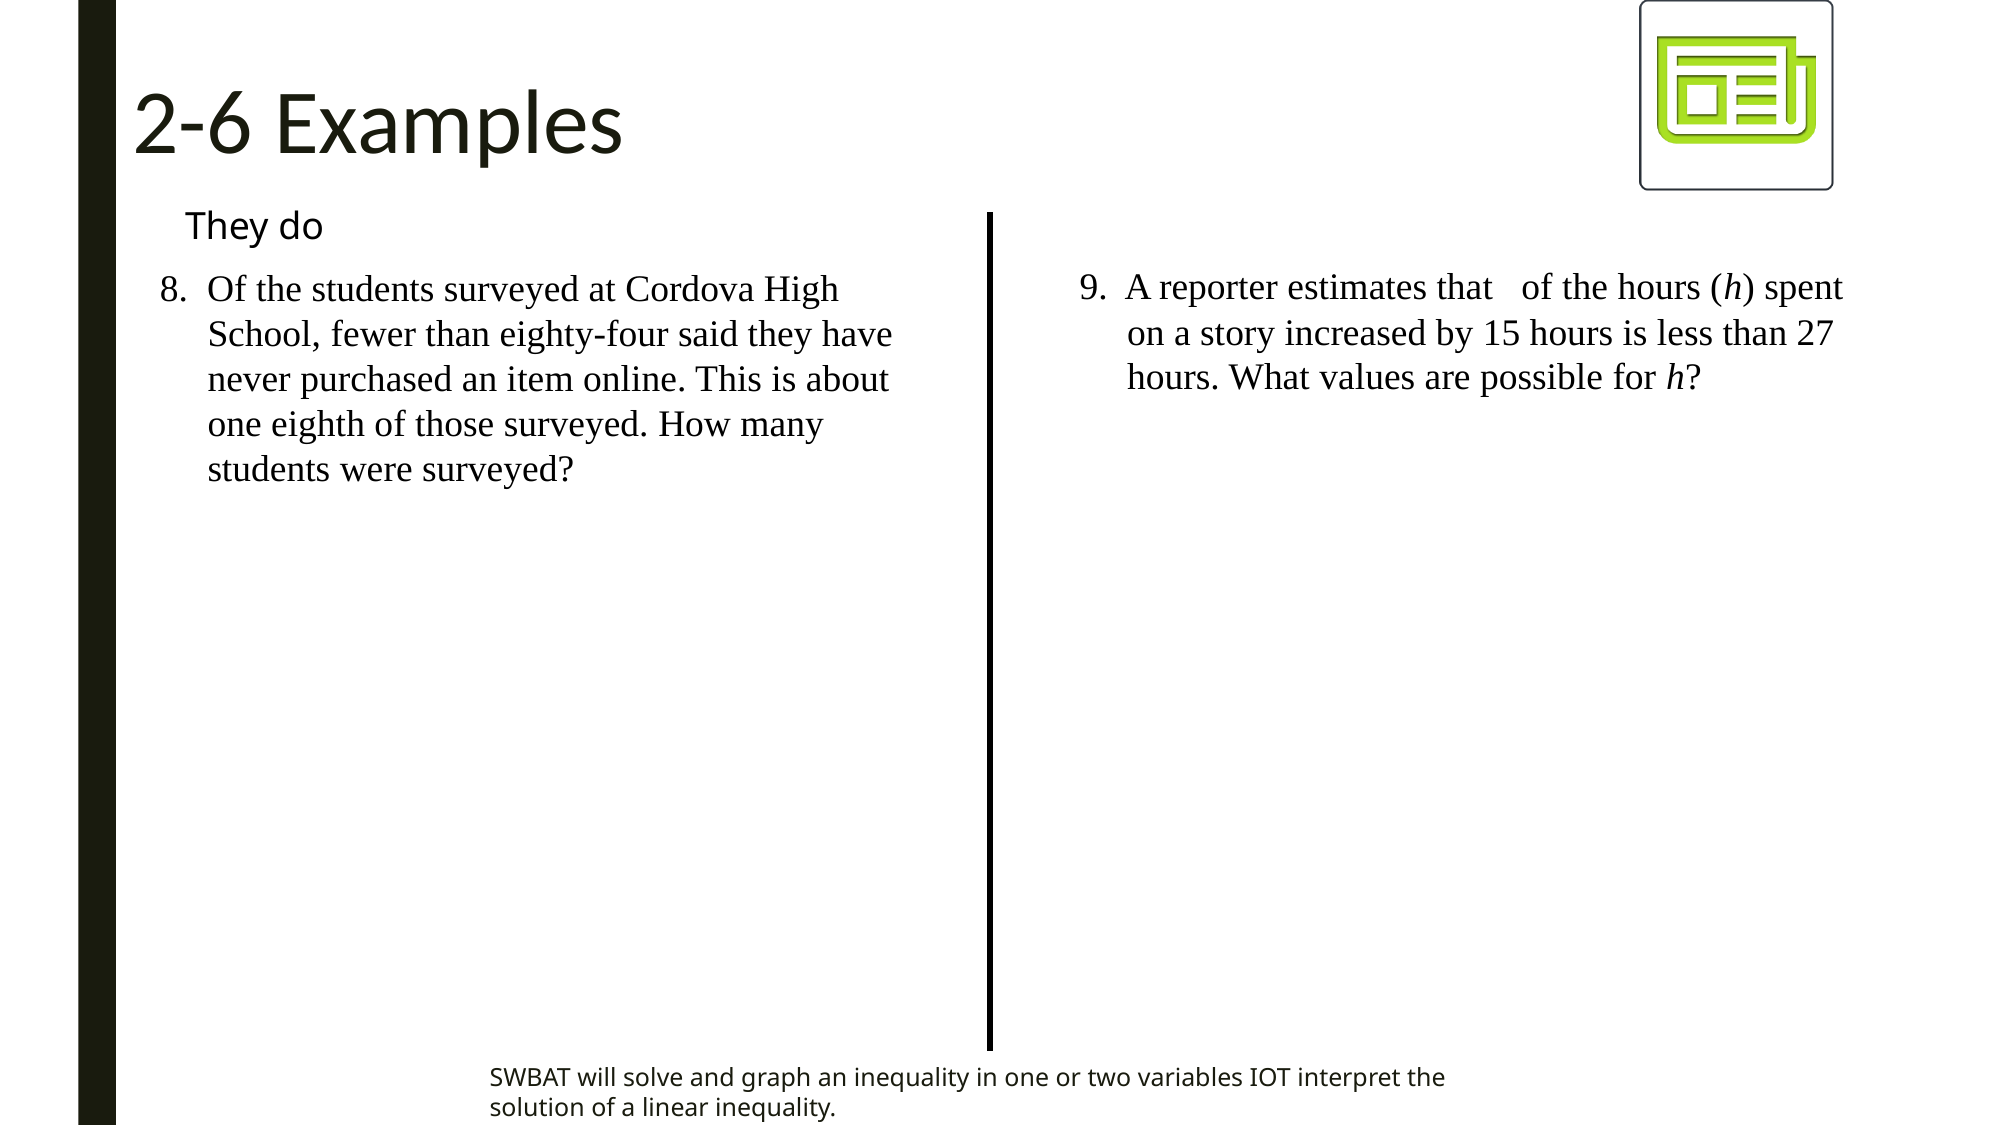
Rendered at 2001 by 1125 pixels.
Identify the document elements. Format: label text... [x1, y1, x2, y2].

title 2-6 Examples [96, 67, 1640, 206]
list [1639, 0, 1834, 191]
text_box They do [170, 194, 368, 255]
footer SWBAT will solve and graph an inequality in one or two variables IOT interpret the solution of a linear inequality. [474, 1058, 1505, 1125]
text_box 8. Of the students surveyed at Cordova High School, fewer than eighty-four said they have never purchased an item online. This is about one eighth of those surveyed. How many students were surveyed? [145, 256, 953, 632]
